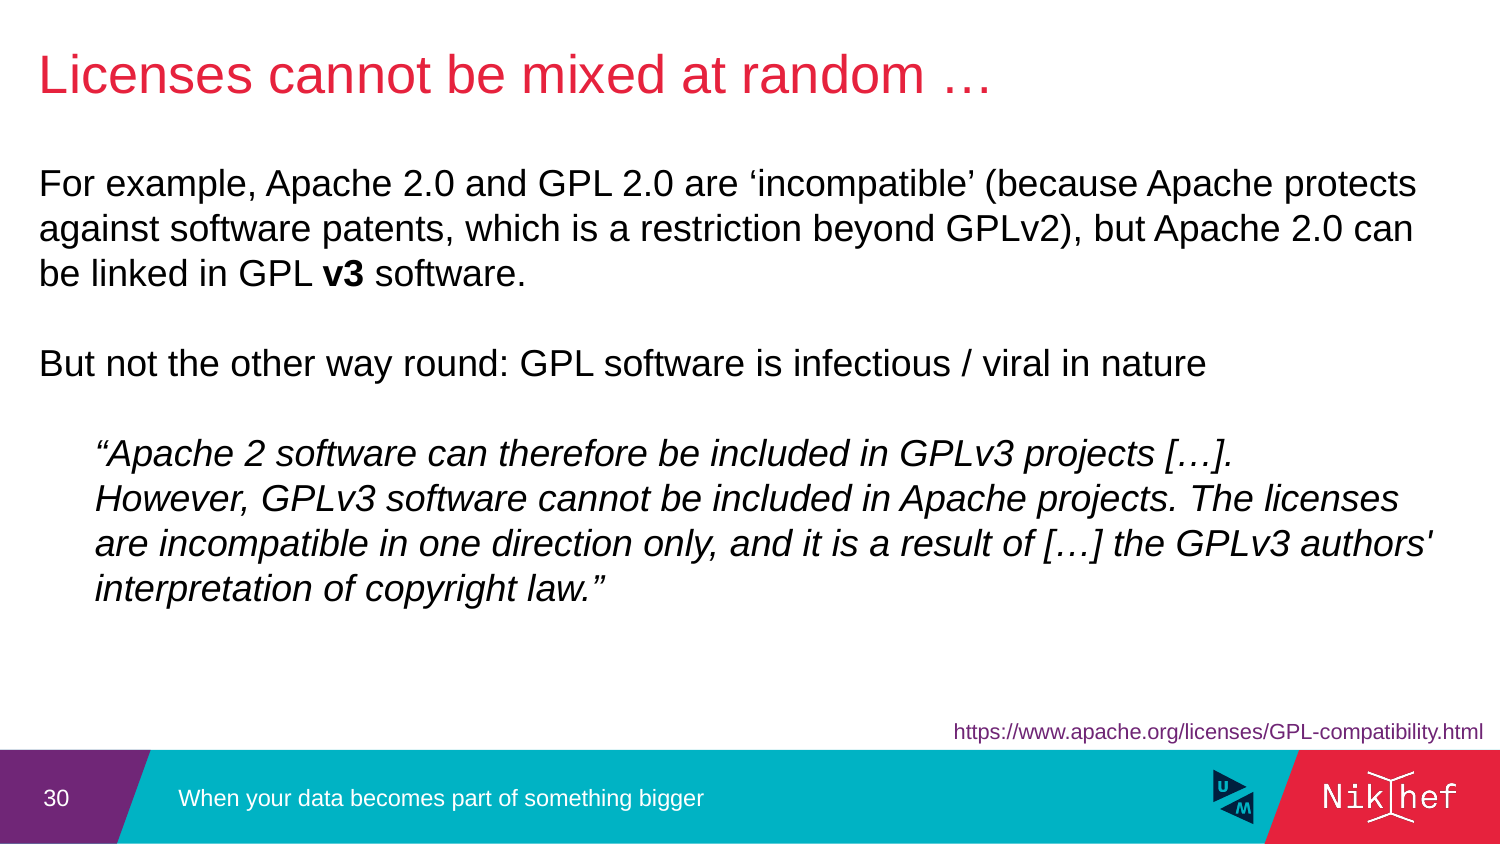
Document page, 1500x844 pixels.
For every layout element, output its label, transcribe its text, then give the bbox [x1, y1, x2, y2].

slide_number 30 [42, 782, 73, 812]
list Licenses cannot be mixed at random … [38, 38, 1462, 106]
picture [1324, 771, 1456, 823]
text_box https://www.apache.org/licenses/GPL-compatibility.html [945, 709, 1493, 753]
footer When your data becomes part of something bigger [163, 755, 1244, 838]
list For example, Apache 2.0 and GPL 2.0 are ‘incompatible’ (because Apache protects against software patents, which is a restriction beyond GPLv2), but Apache 2.0 can be linked in GPL v3 software. But not the other way round: GPL software is infectious / viral in nature “Apache 2 software can therefore be included in GPLv3 projects […]. However, GPLv3 software cannot be included in Apache projects. The licenses are incompatible in one direction only, and it is a result of […] the GPLv3 authors' interpretation of copyright law.” [38, 158, 1462, 713]
